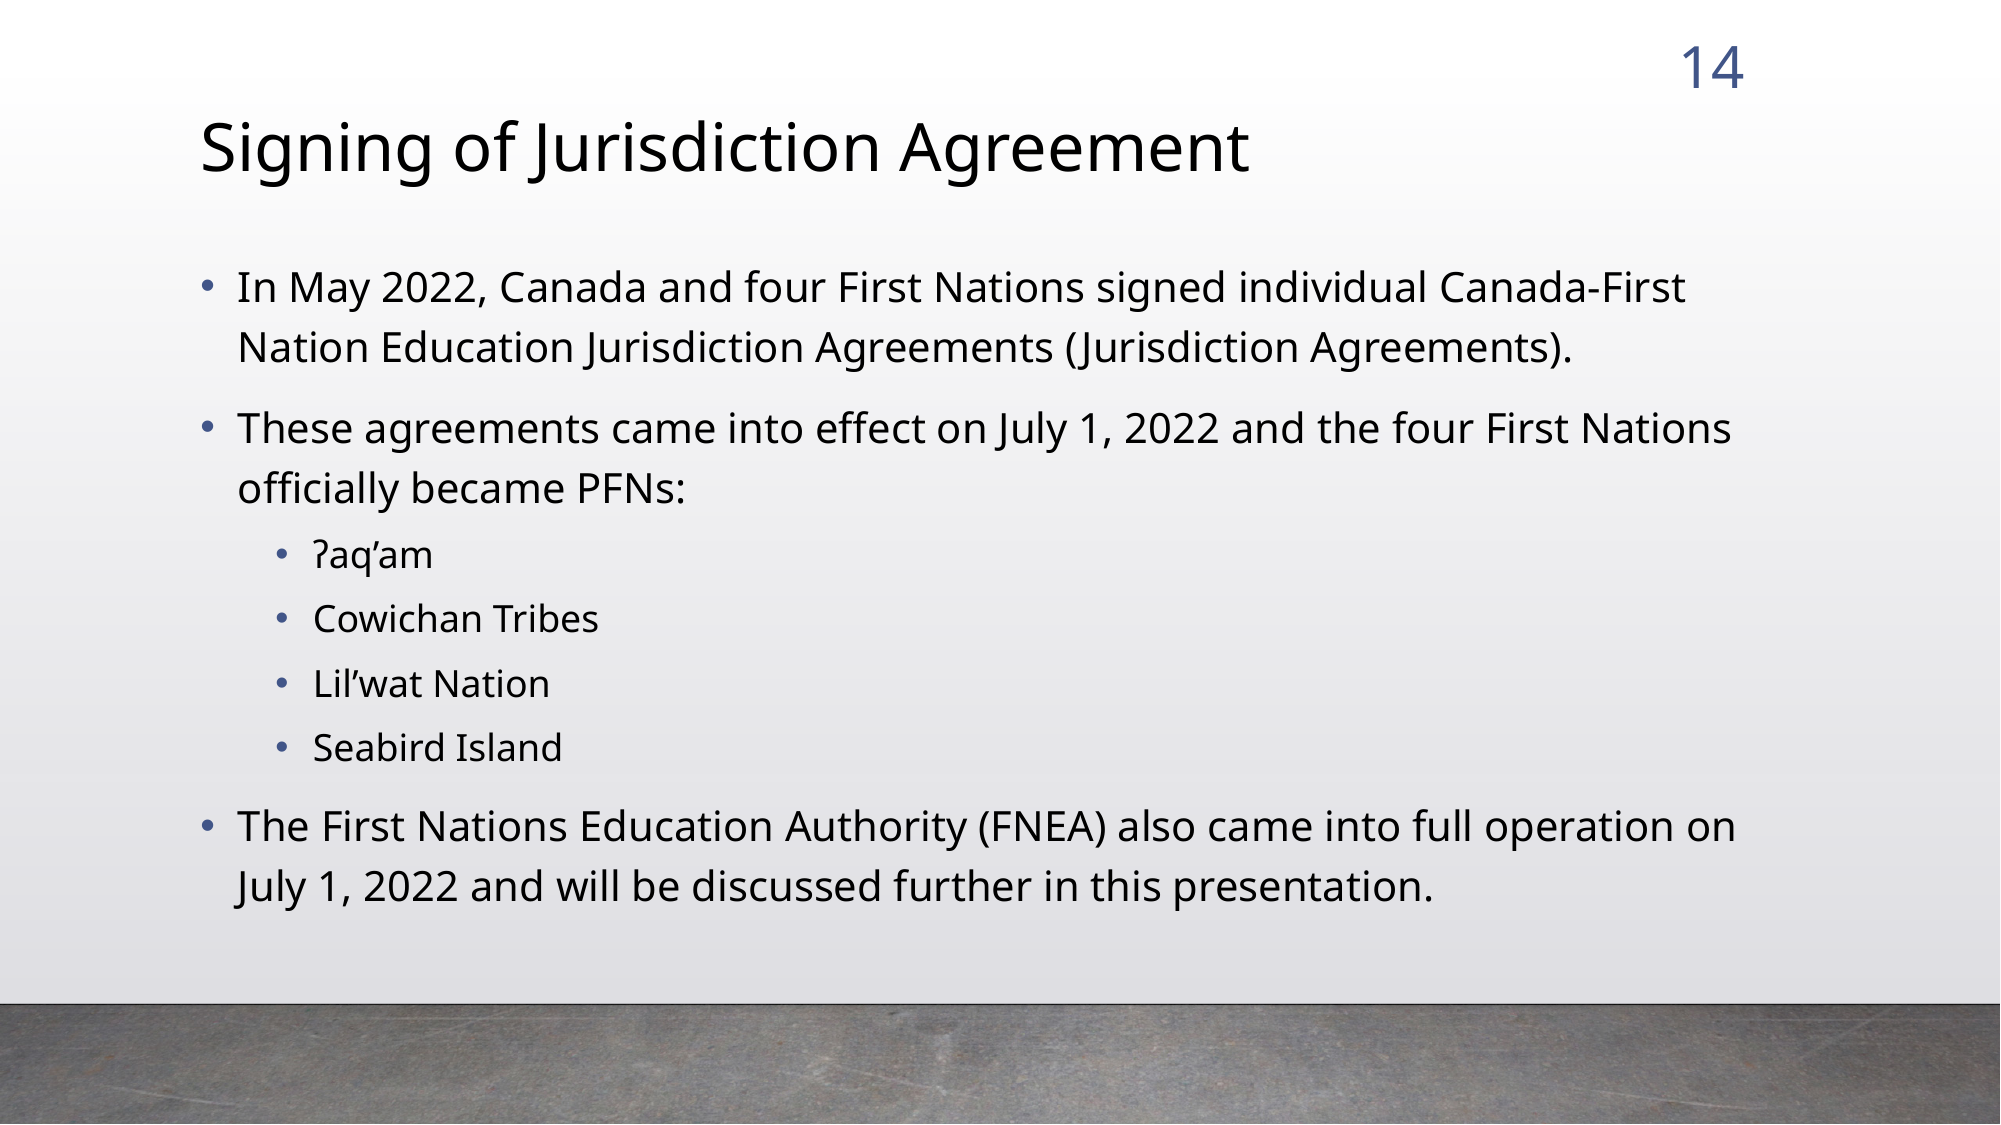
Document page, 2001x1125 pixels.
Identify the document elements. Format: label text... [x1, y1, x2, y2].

title Signing of Jurisdiction Agreement [185, 106, 1761, 243]
list In May 2022, Canada and four First Nations signed individual Canada-First Nation Education Jurisdiction Agreements (Jurisdiction Agreements). These agreements came into effect on July 1, 2022 and the four First Nations officially became PFNs: ʔaq’am Cowichan Tribes Lil’wat Nation Seabird Island The First Nations Education Authority (FNEA) also came into full operation on July 1, 2022 and will be discussed further in this presentation. [185, 243, 1761, 1005]
slide_number 14 [1626, 22, 1760, 106]
picture [0, 1004, 2000, 1124]
